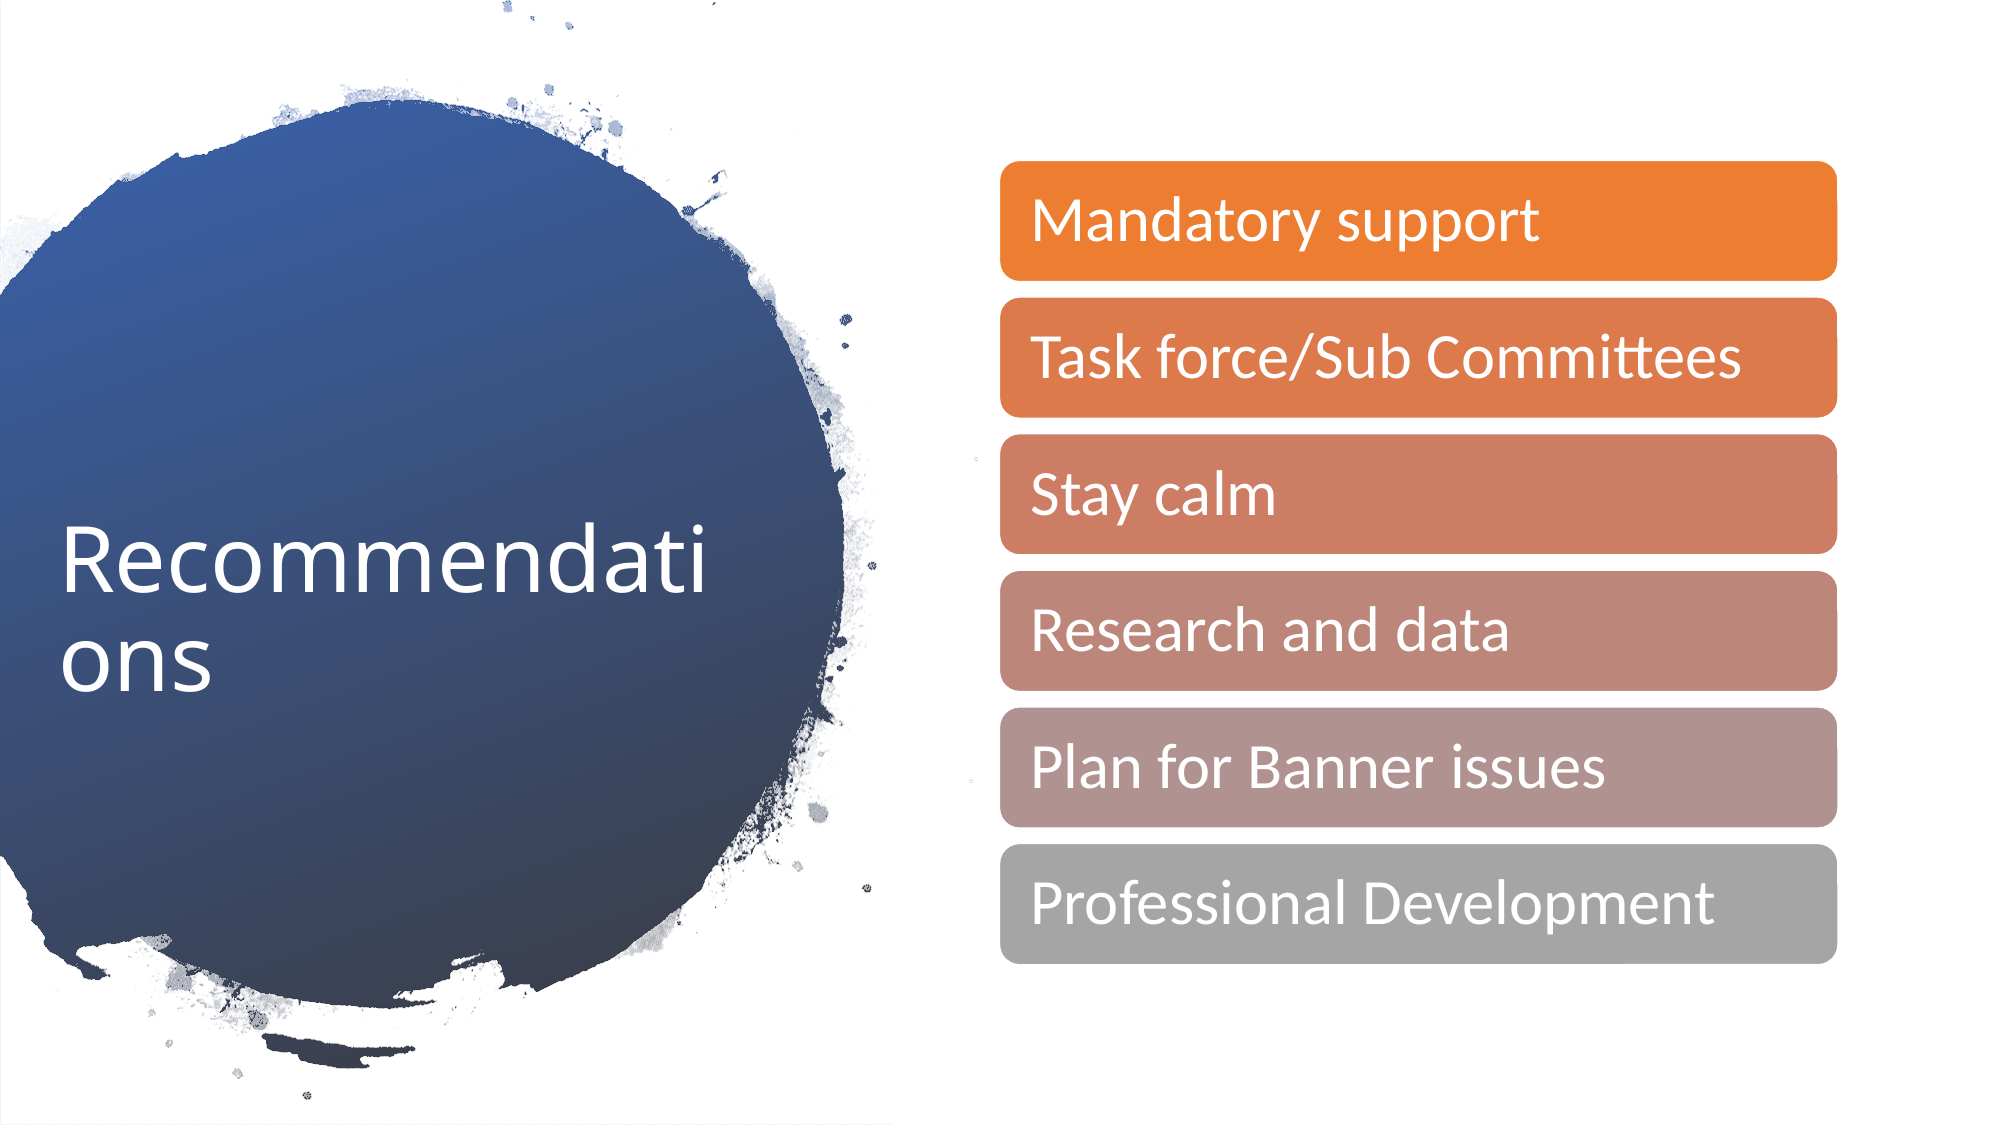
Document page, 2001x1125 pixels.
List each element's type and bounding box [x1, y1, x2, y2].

picture [0, 0, 2000, 1125]
list [999, 156, 1839, 969]
